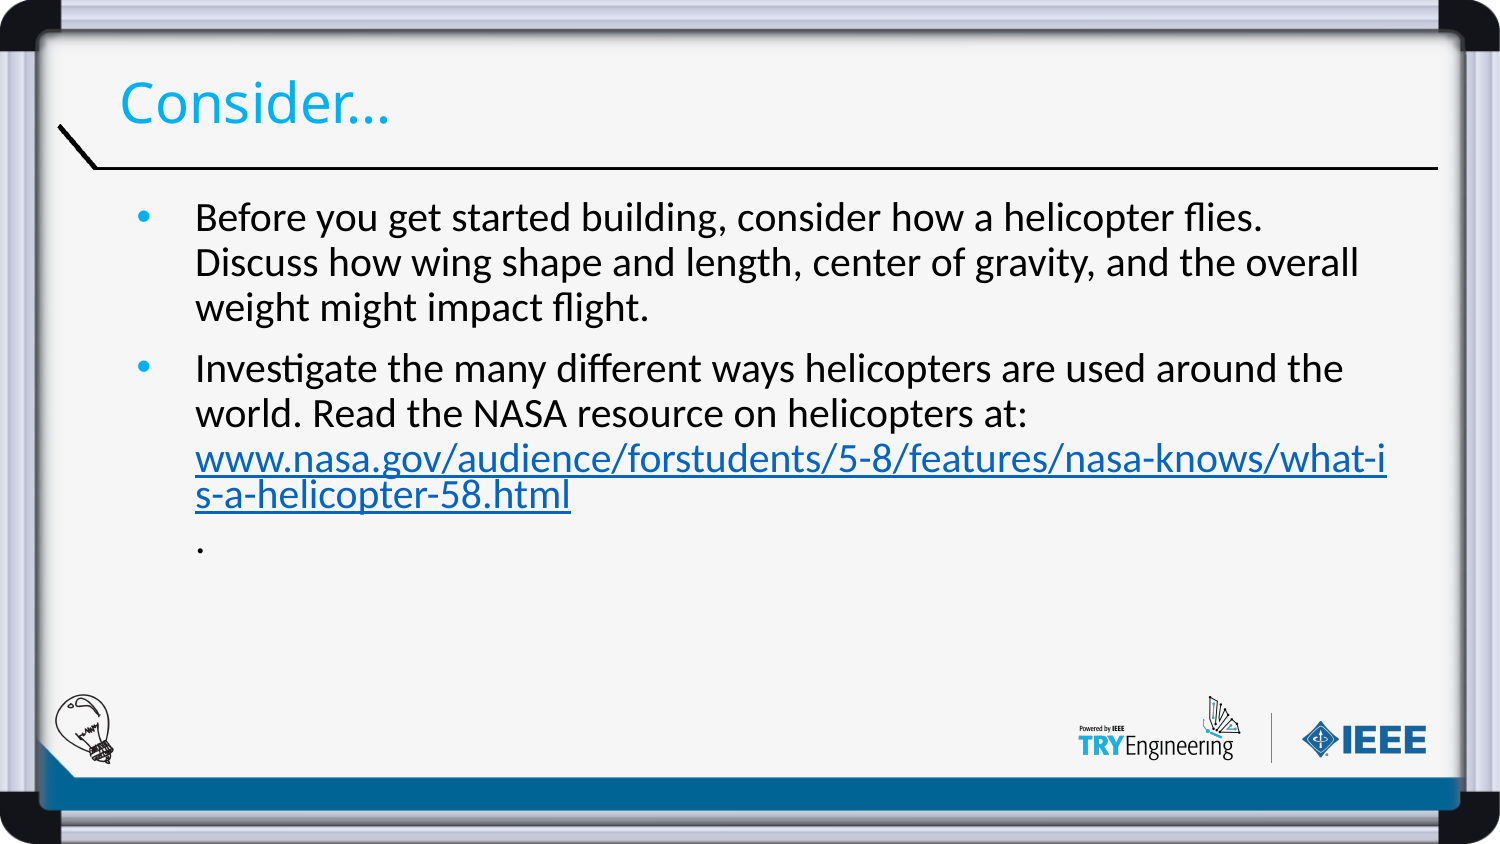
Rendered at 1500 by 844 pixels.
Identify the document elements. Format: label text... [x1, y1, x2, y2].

picture [0, 0, 1500, 844]
list Before you get started building, consider how a helicopter flies. Discuss how wing shape and length, center of gravity, and the overall weight might impact flight. Investigate the many different ways helicopters are used around the world. Read the NASA resource on helicopters at: www.nasa.gov/audience/forstudents/5-8/features/nasa-knows/what-is-a-helicopter-58.html. [104, 188, 1408, 693]
title Consider... [104, 48, 1408, 162]
